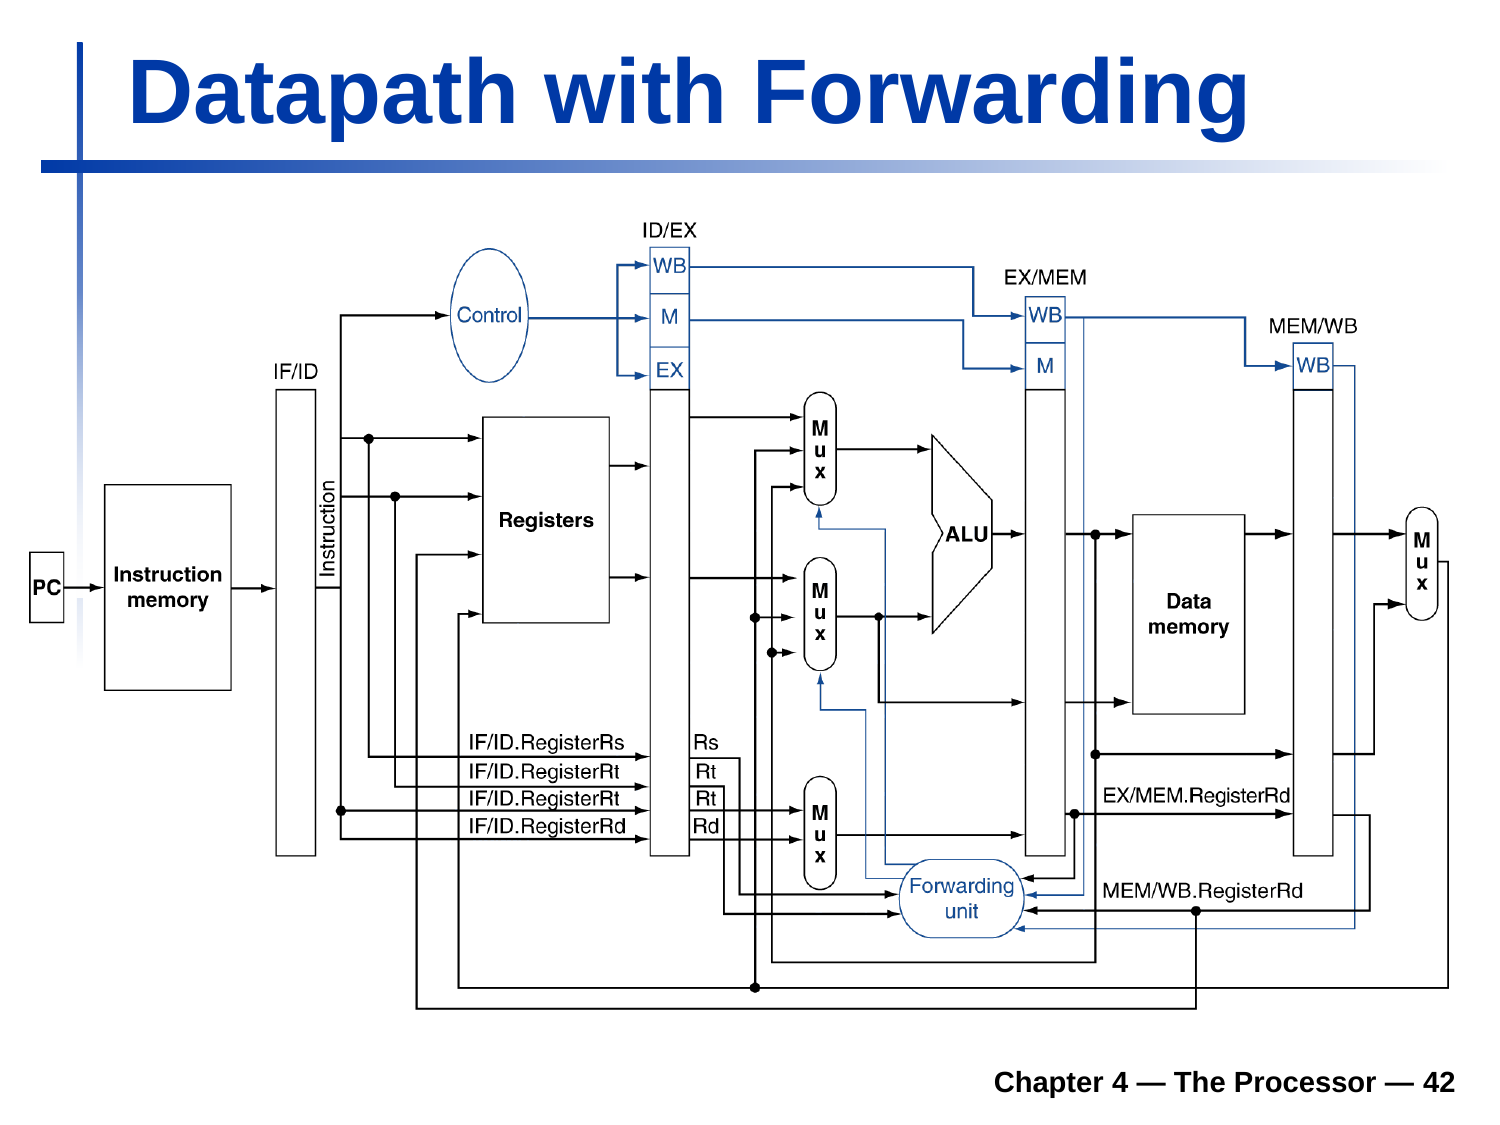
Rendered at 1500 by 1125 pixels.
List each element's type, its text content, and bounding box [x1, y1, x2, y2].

footer Chapter 4 — The Processor — 42 [277, 1046, 1471, 1106]
title Datapath with Forwarding [111, 23, 1468, 150]
picture [29, 219, 1449, 1010]
